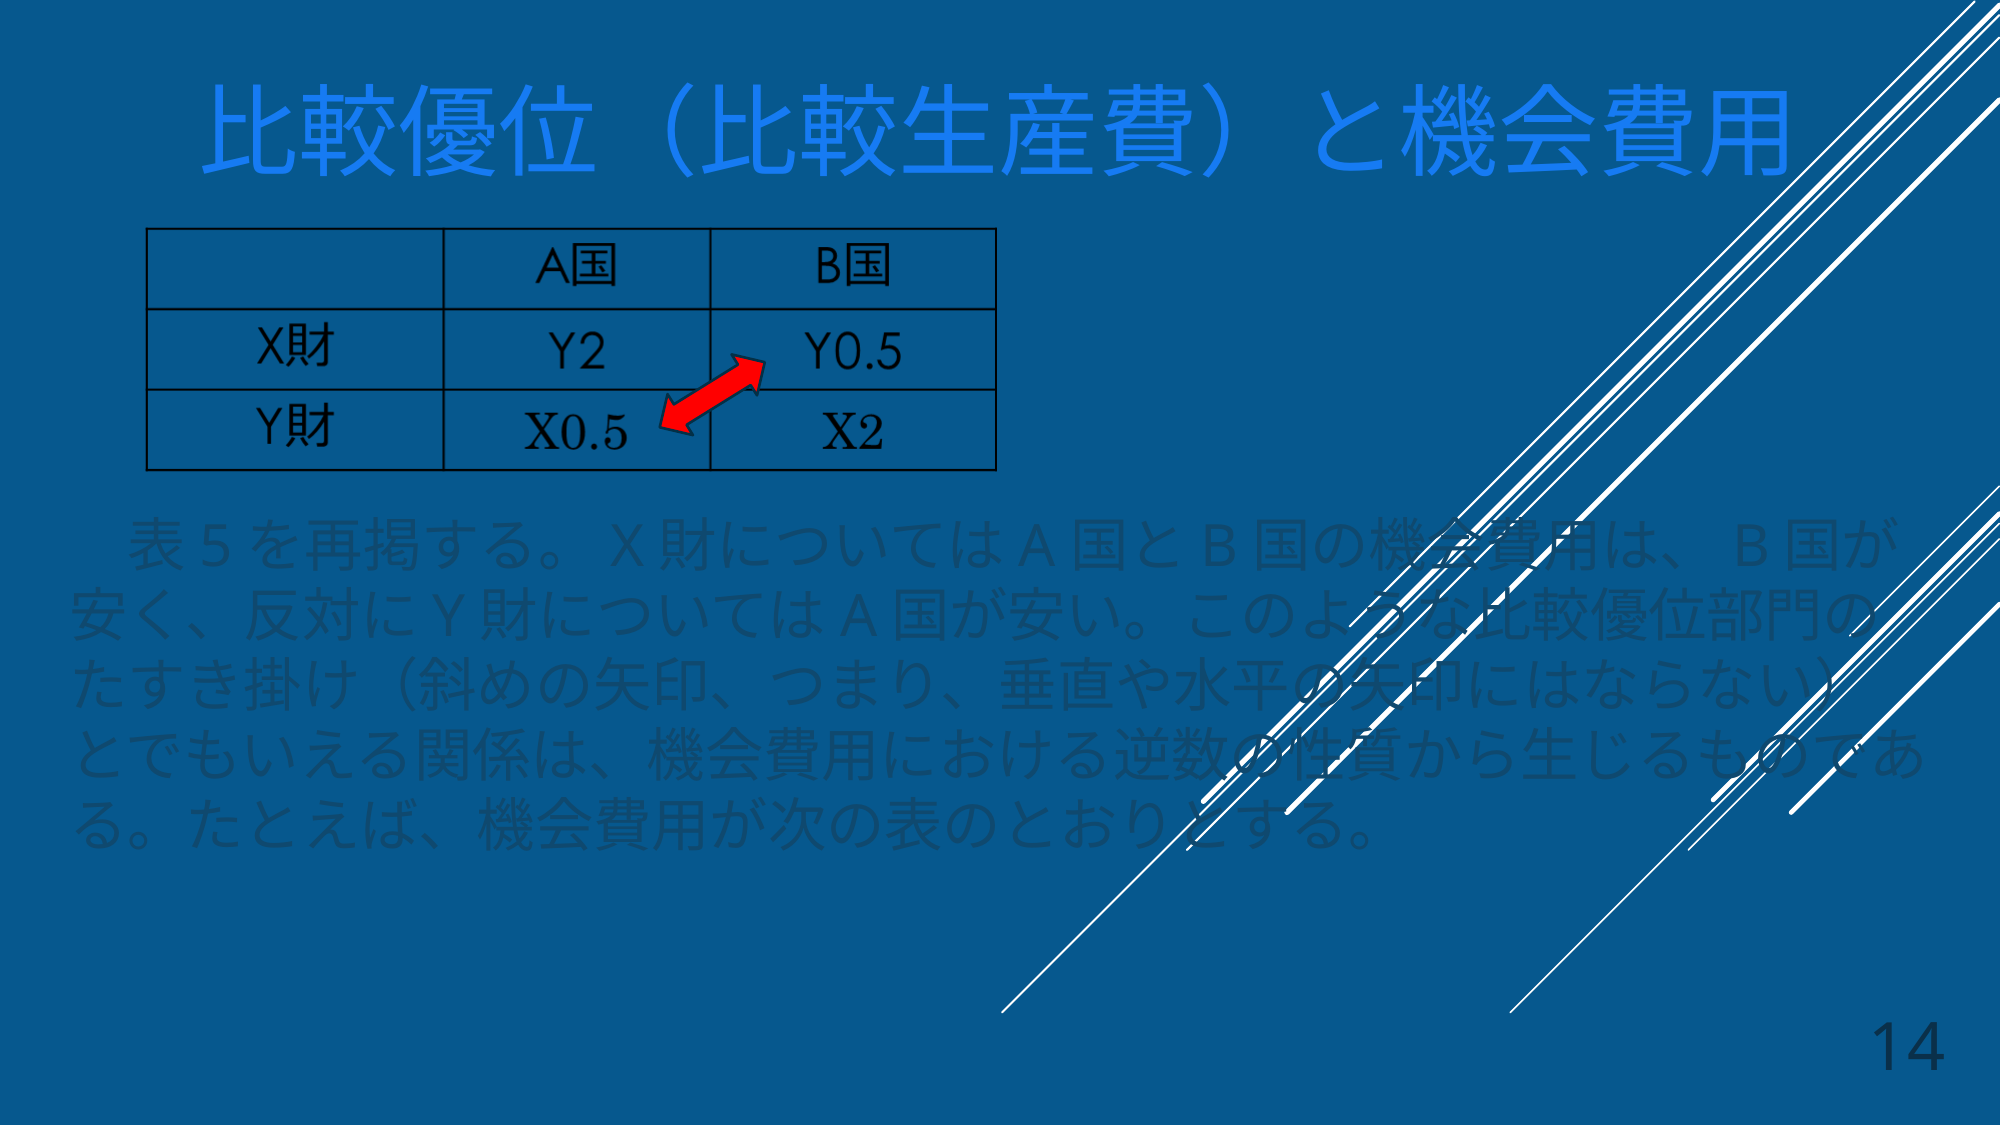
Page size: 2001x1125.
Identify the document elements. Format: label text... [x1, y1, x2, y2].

title 比較優位（比較生産費）と機会費用 [54, 54, 1944, 196]
slide_number 14 [1848, 1010, 1961, 1103]
picture [145, 218, 1000, 492]
subtitle 表5を再掲する。X財についてはA国とB国の機会費用は、B国が安く、反対にY財についてはA国が安い。このような比較優位部門のたすき掛け（斜めの矢印、つまり、垂直や水平の矢印にはならない）とでもいえる関係は、機会費用における逆数の性質から生じるものである。たとえば、機会費用が次の表のとおりとする。 [54, 218, 1944, 996]
